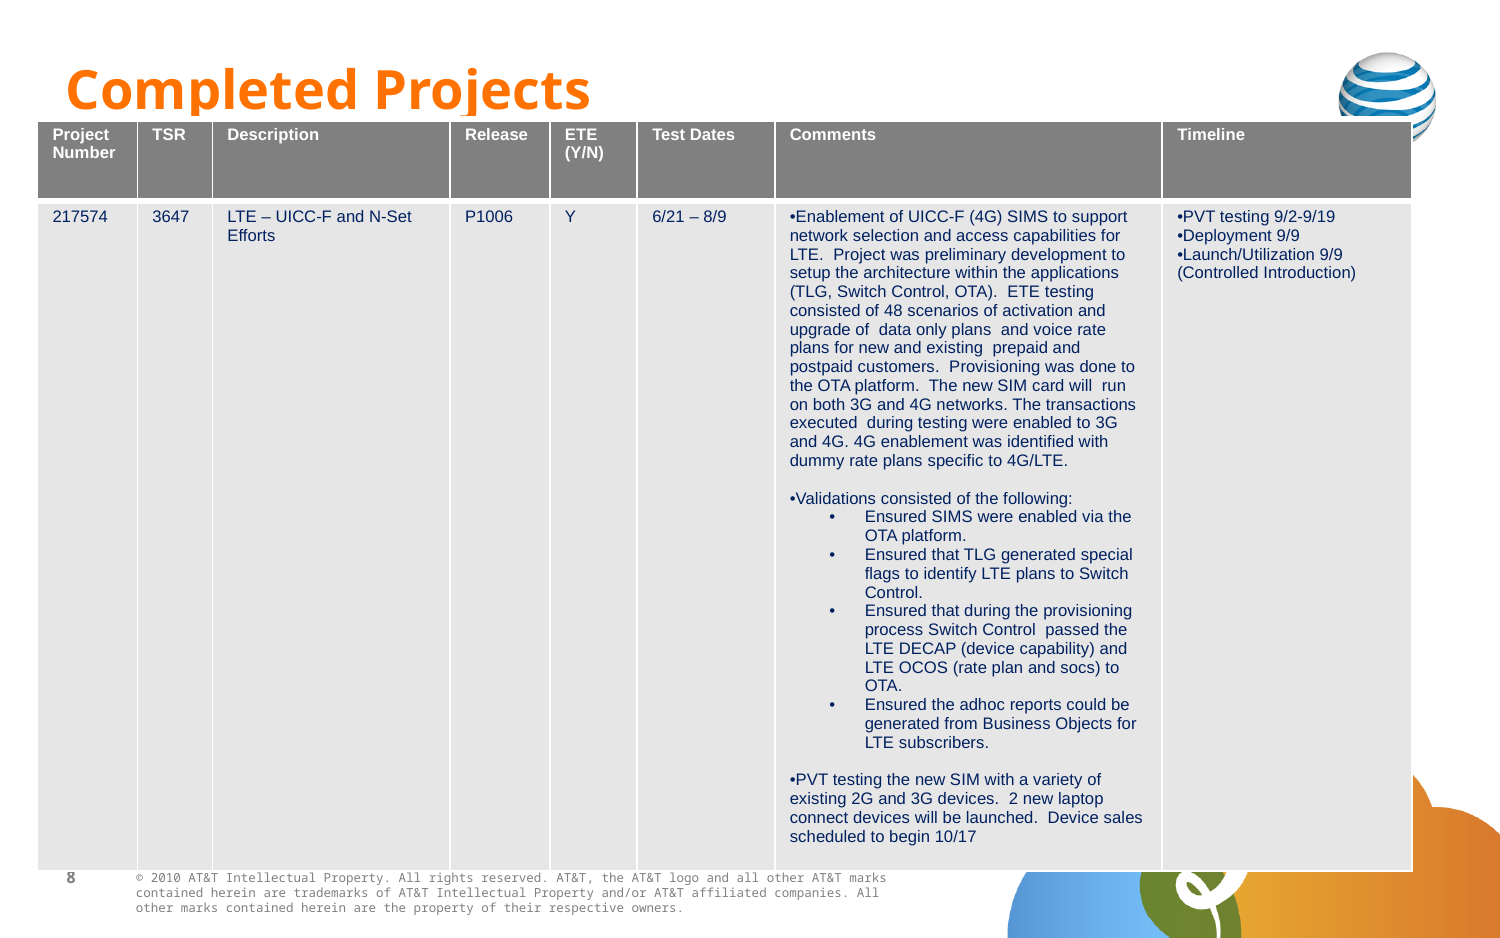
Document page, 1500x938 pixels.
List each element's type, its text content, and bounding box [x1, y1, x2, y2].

table_cell P1006 [451, 204, 549, 870]
table_cell LTE – UICC-F and N-Set Efforts [213, 204, 449, 870]
table_header Description [213, 122, 449, 198]
table_cell 217574 [38, 204, 137, 870]
table_cell 3647 [138, 204, 212, 870]
table_header Release [451, 122, 549, 198]
title Completed Projects [65, 52, 1275, 116]
table_header TSR [138, 122, 212, 198]
table_cell PVT testing 9/2-9/19 Deployment 9/9 Launch/Utilization 9/9 (Controlled Introduction) [1163, 204, 1411, 870]
slide_number 8 [65, 866, 130, 888]
table_header Project Number [38, 122, 137, 198]
table_header Test Dates [638, 122, 774, 198]
table_header Comments [776, 122, 1161, 198]
table_cell 6/21 – 8/9 [638, 204, 774, 870]
table_cell Enablement of UICC-F (4G) SIMS to support network selection and access capabilities for LTE. Project was preliminary development to setup the architecture within the applications (TLG, Switch Control, OTA). ETE testing consisted of 48 scenarios of activation and upgrade of data only plans and voice rate plans for new and existing prepaid and postpaid customers. Provisioning was done to the OTA platform. The new SIM card will run on both 3G and 4G networks. The transactions executed during testing were enabled to 3G and 4G. 4G enablement was identified with dummy rate plans specific to 4G/LTE. Validations consisted of the following: Ensured SIMS were enabled via the OTA platform. Ensured that TLG generated special flags to identify LTE plans to Switch Control. Ensured that during the provisioning process Switch Control passed the LTE DECAP (device capability) and LTE OCOS (rate plan and socs) to OTA. Ensured the adhoc reports could be generated from Business Objects for LTE subscribers. PVT testing the new SIM with a variety of existing 2G and 3G devices. 2 new laptop connect devices will be launched. Device sales scheduled to begin 10/17 [776, 204, 1161, 870]
table_cell Y [551, 204, 636, 870]
picture [1337, 51, 1437, 151]
picture [995, 711, 1500, 938]
table_header ETE (Y/N) [551, 122, 636, 198]
table_header Timeline [1163, 122, 1411, 198]
